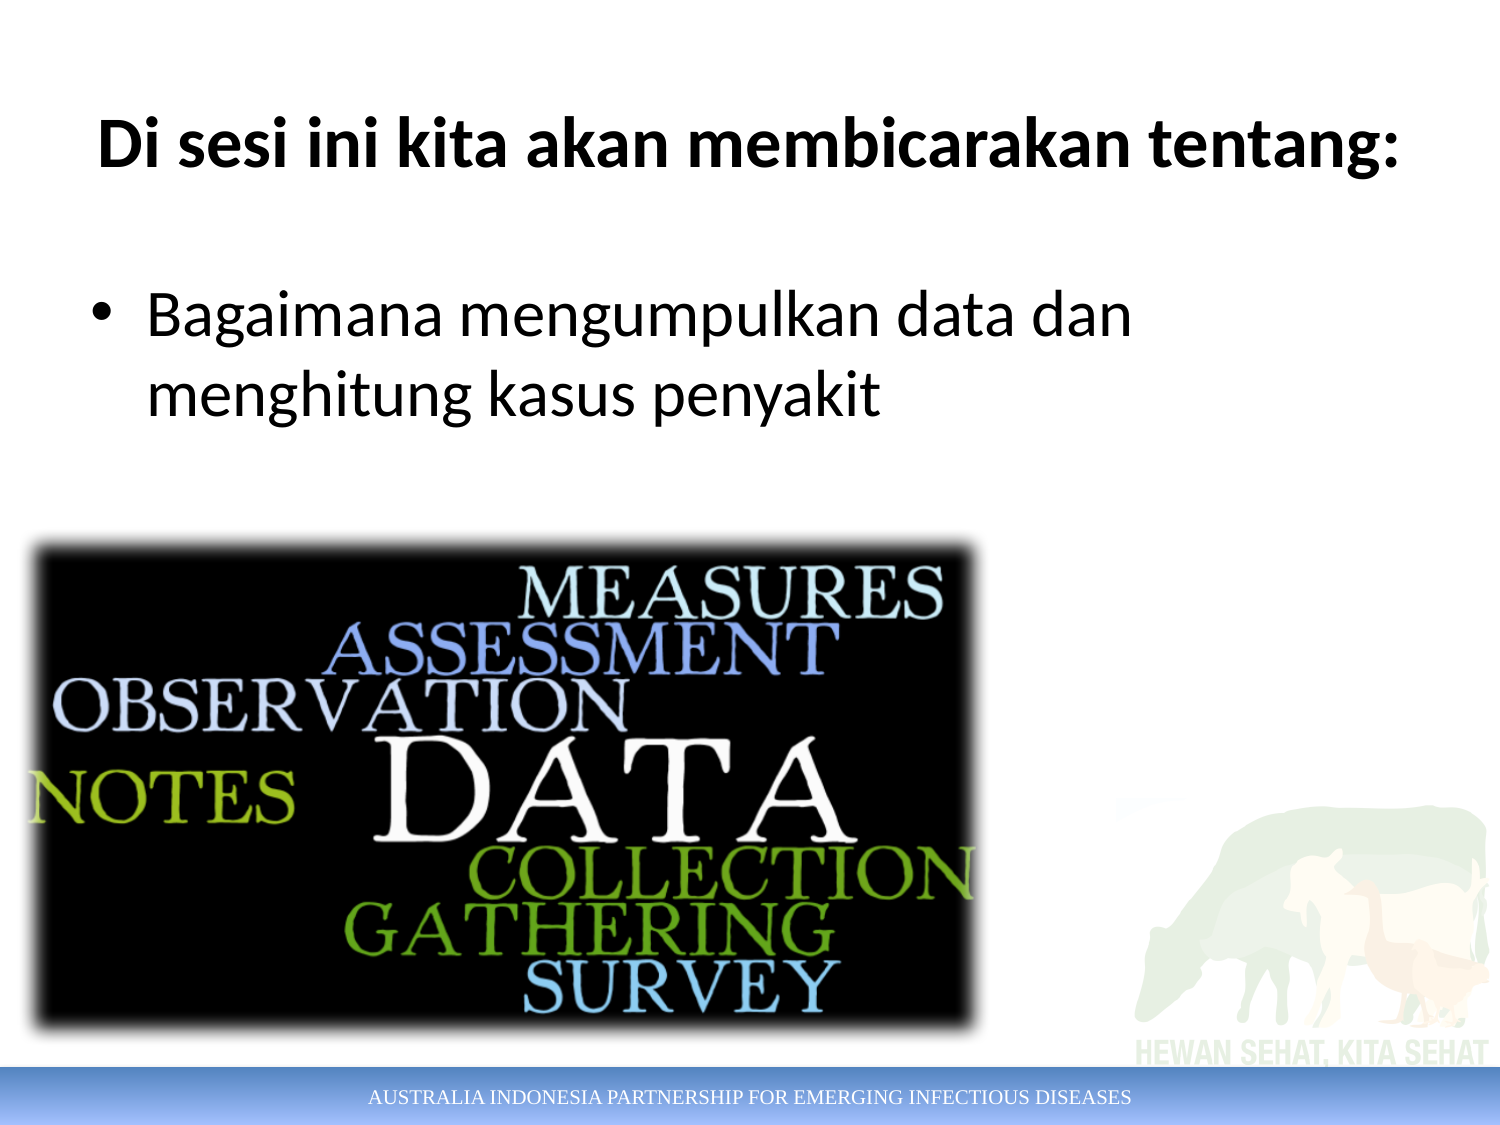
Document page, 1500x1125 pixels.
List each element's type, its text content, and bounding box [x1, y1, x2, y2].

picture [17, 526, 992, 1047]
title Di sesi ini kita akan membicarakan tentang: [75, 45, 1425, 233]
list Bagaimana mengumpulkan data dan menghitung kasus penyakit [75, 262, 1425, 1005]
